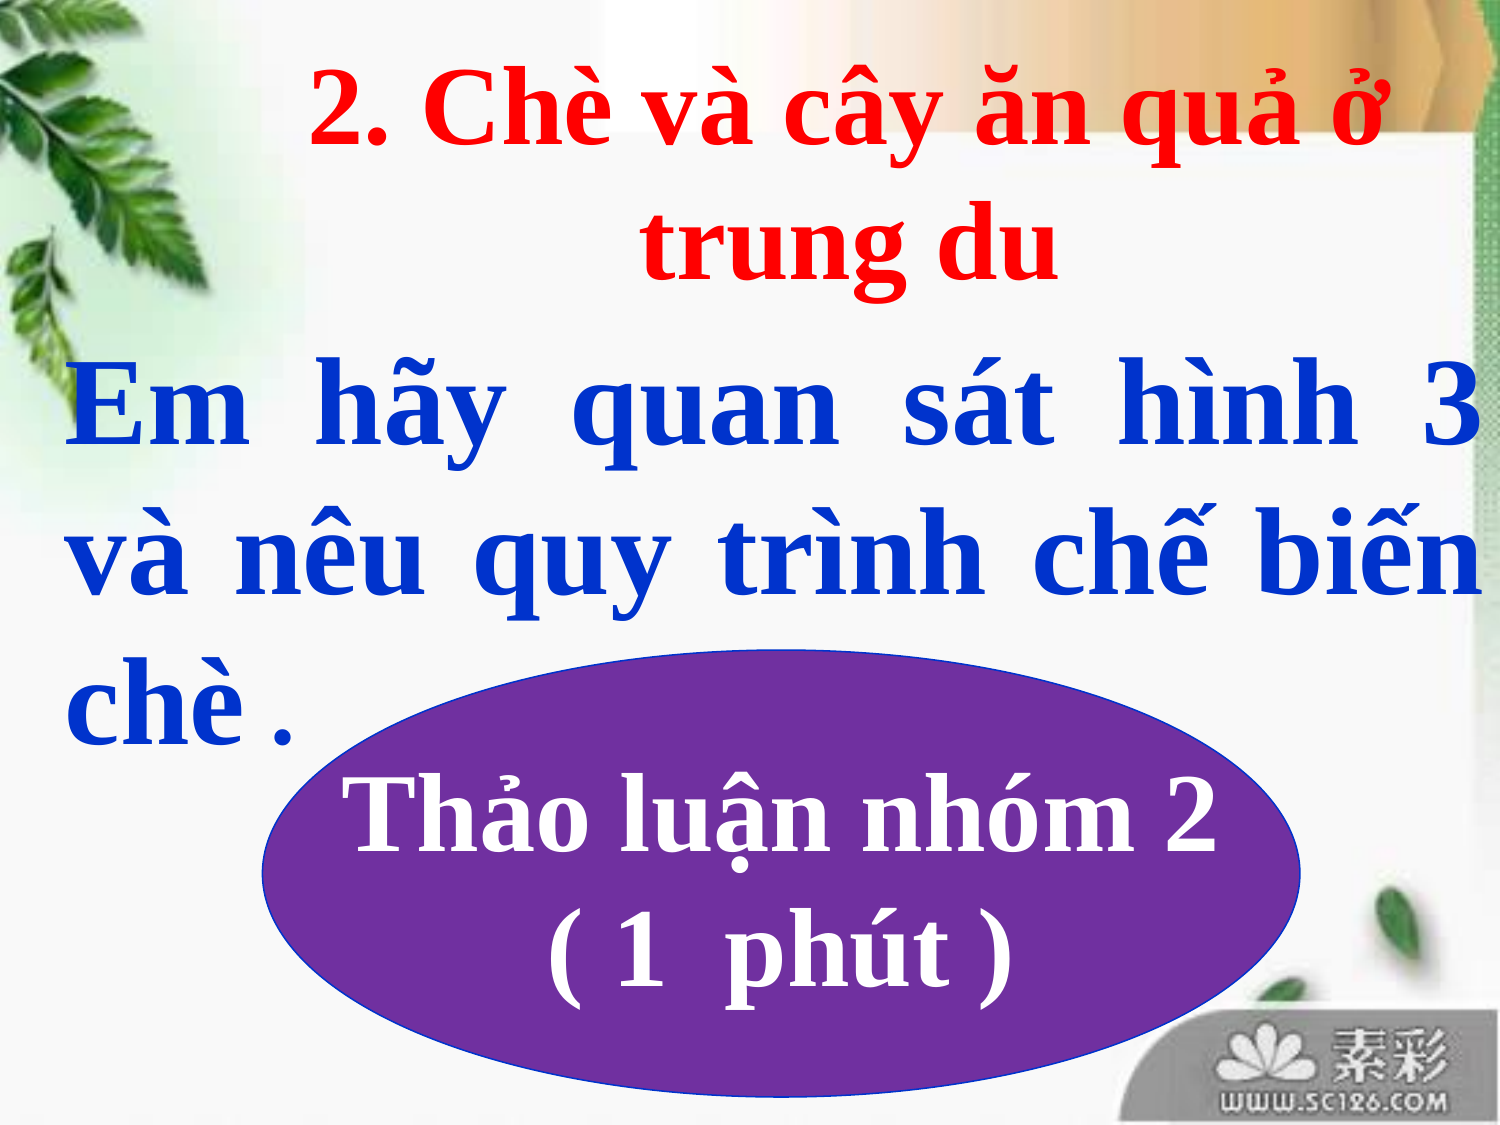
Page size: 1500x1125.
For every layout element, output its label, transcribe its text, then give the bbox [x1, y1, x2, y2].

text_box Em hãy quan sát hình 3 và nêu quy trình chế biến chè . [50, 312, 1500, 778]
text_box Thảo luận nhóm 2 ( 1 phút ) [262, 650, 1300, 1098]
picture [0, 0, 1500, 1125]
text_box 2. Chè và cây ăn quả ở trung du [200, 24, 1500, 310]
